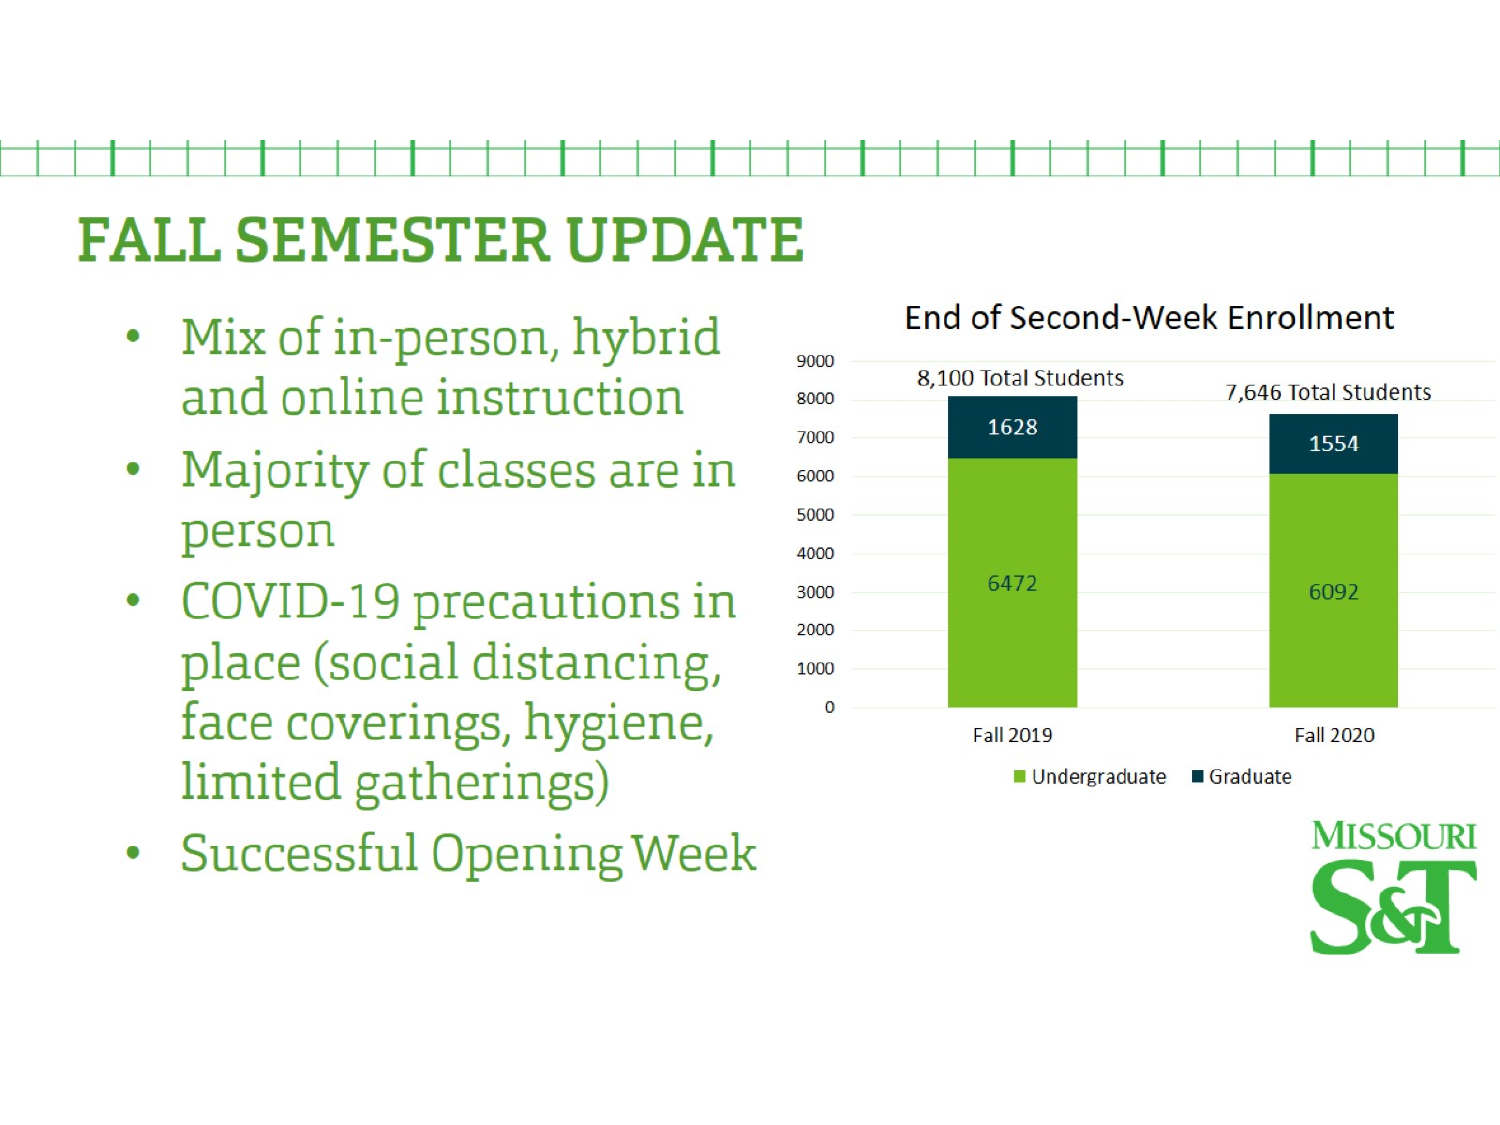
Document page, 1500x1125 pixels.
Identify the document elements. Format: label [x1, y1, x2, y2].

picture [0, 140, 1500, 985]
